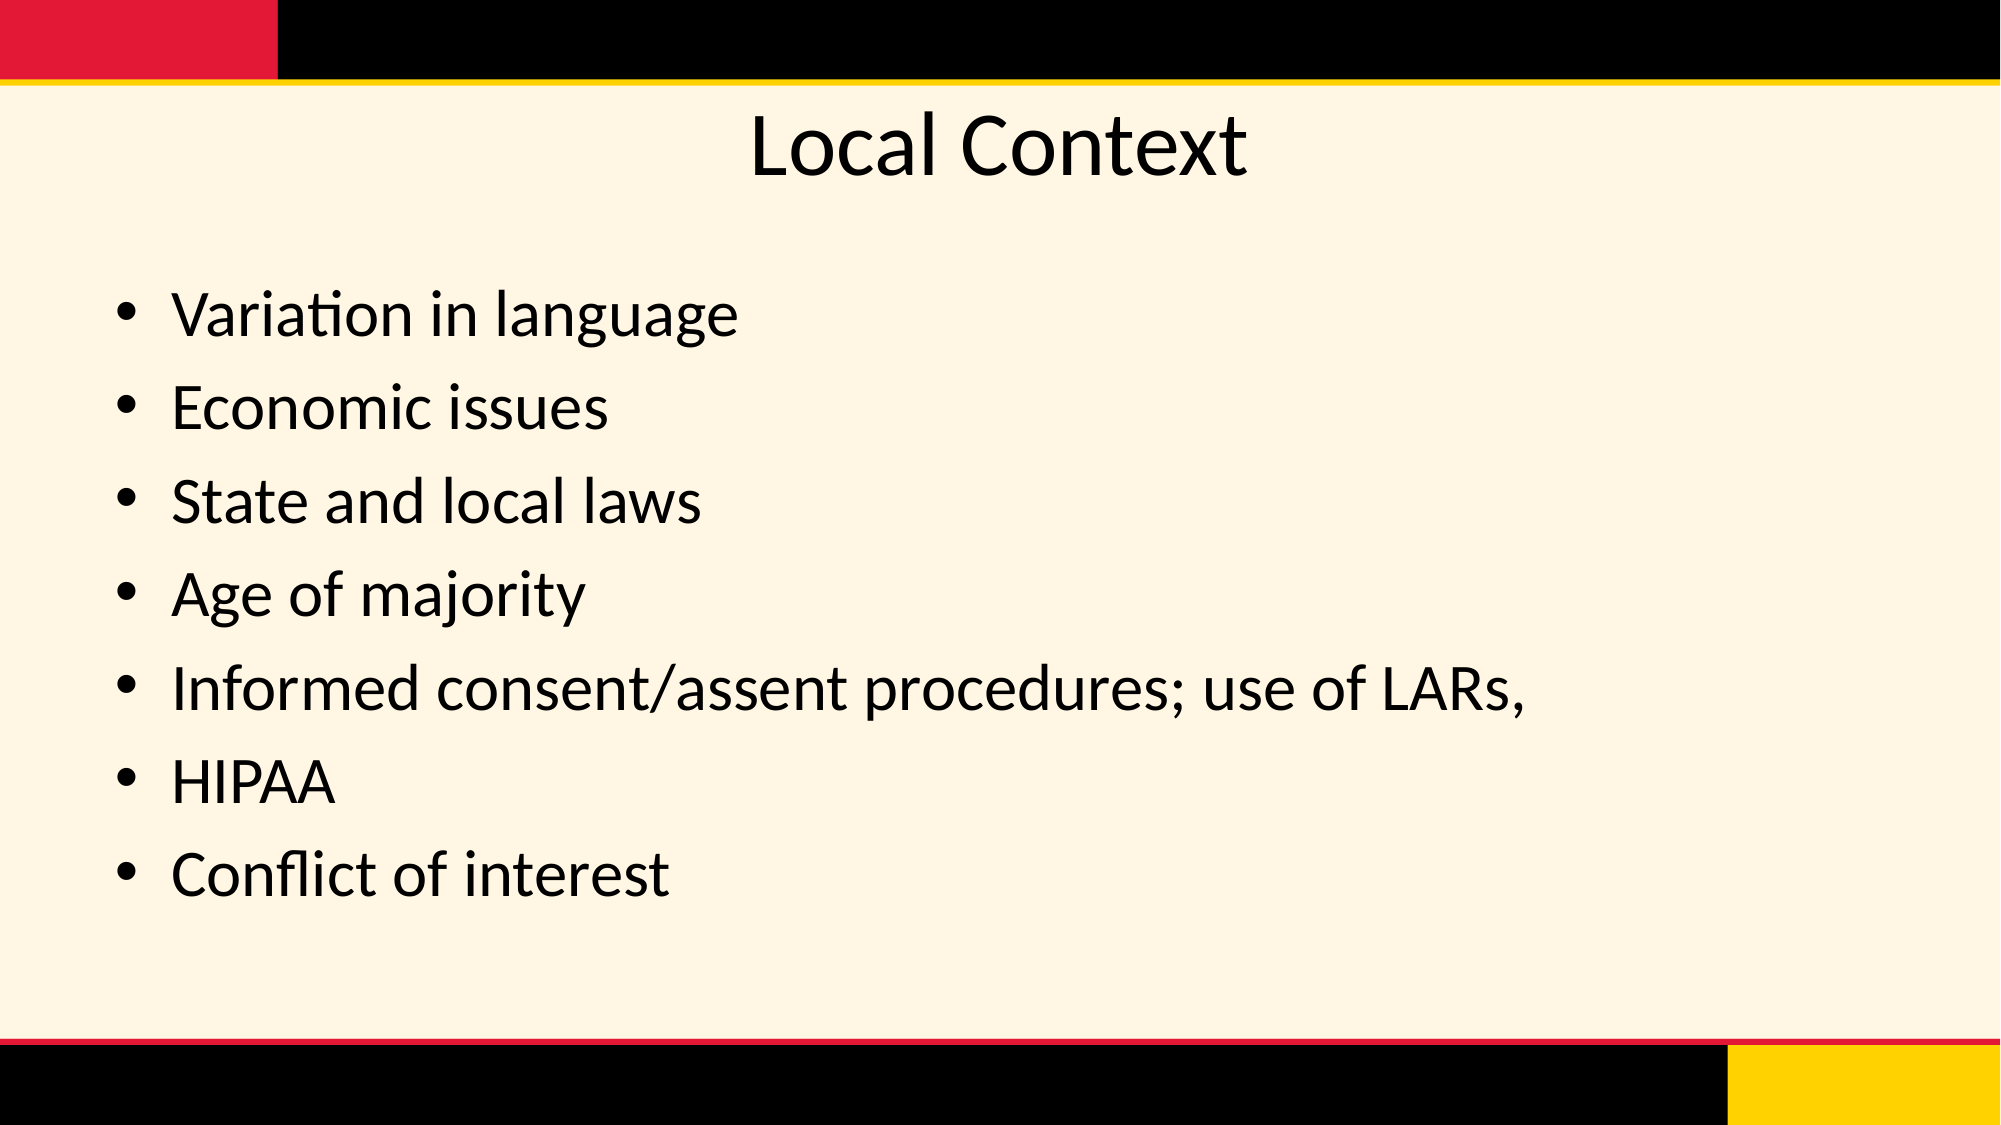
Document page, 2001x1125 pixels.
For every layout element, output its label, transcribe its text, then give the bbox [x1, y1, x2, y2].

list Variation in language Economic issues State and local laws Age of majority Informed consent/assent procedures; use of LARs, HIPAA Conflict of interest [99, 262, 1900, 1005]
picture [0, 0, 2001, 1125]
title Local Context [99, 45, 1900, 233]
